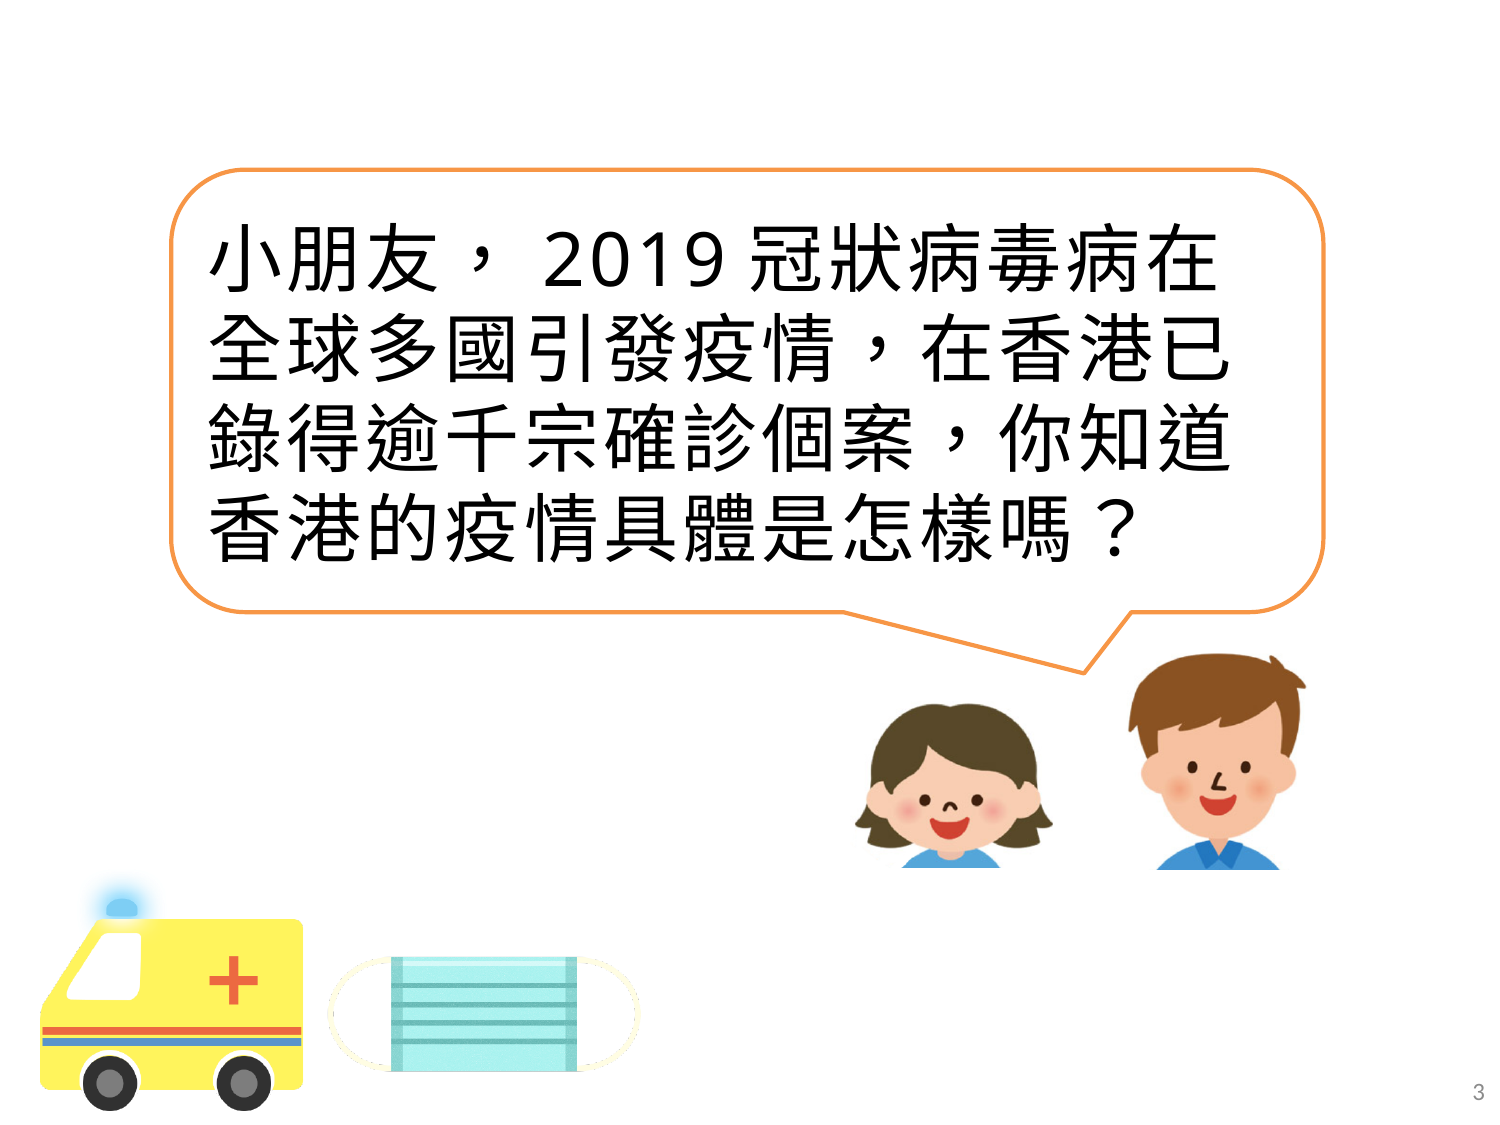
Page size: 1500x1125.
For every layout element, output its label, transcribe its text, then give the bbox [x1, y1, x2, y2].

picture [35, 867, 655, 1119]
text_box 小朋友，2019冠狀病毒病在全球多國引發疫情，在香港已錄得逾千宗確診個案，你知道香港的疫情具體是怎樣嗎？ [169, 167, 1326, 676]
picture [850, 701, 1055, 868]
slide_number 3 [1149, 1060, 1500, 1121]
picture [1124, 650, 1308, 870]
